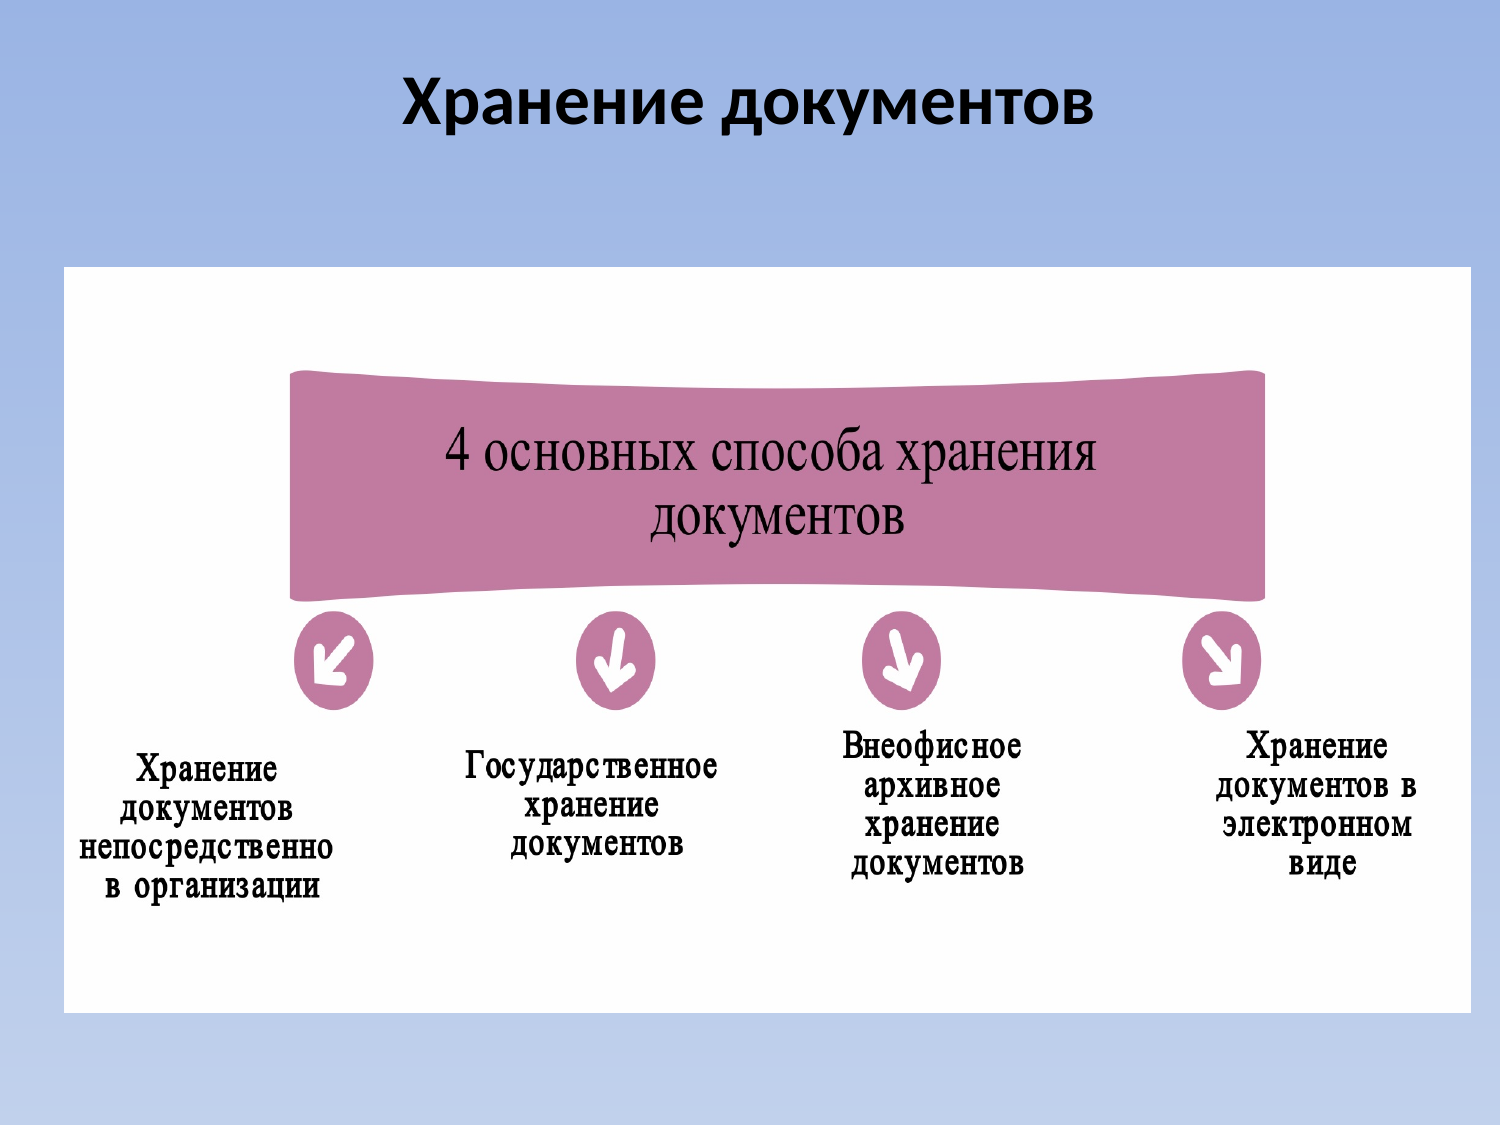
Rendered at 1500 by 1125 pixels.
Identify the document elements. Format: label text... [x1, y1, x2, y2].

picture [64, 266, 1471, 1013]
title Хранение документов [75, 45, 1425, 233]
